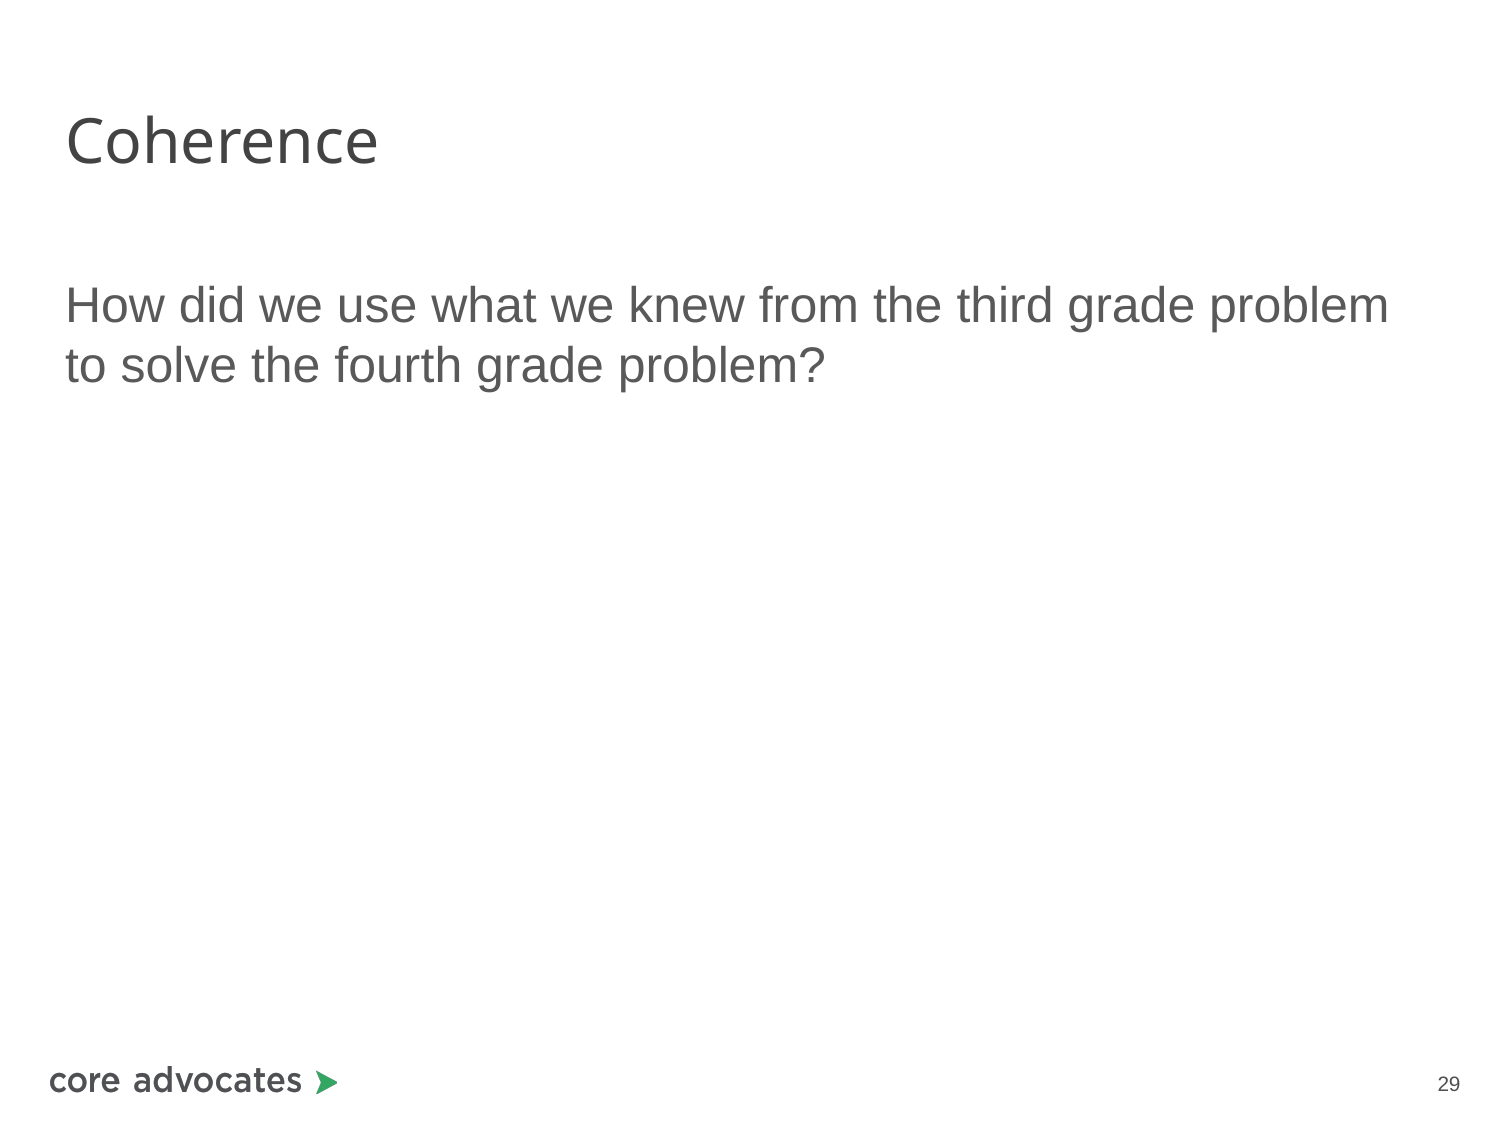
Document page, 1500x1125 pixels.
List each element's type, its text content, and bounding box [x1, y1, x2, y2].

list How did we use what we knew from the third grade problem to solve the fourth grade problem? [50, 257, 1457, 1001]
picture [50, 1066, 337, 1094]
title Coherence [50, 45, 1457, 233]
